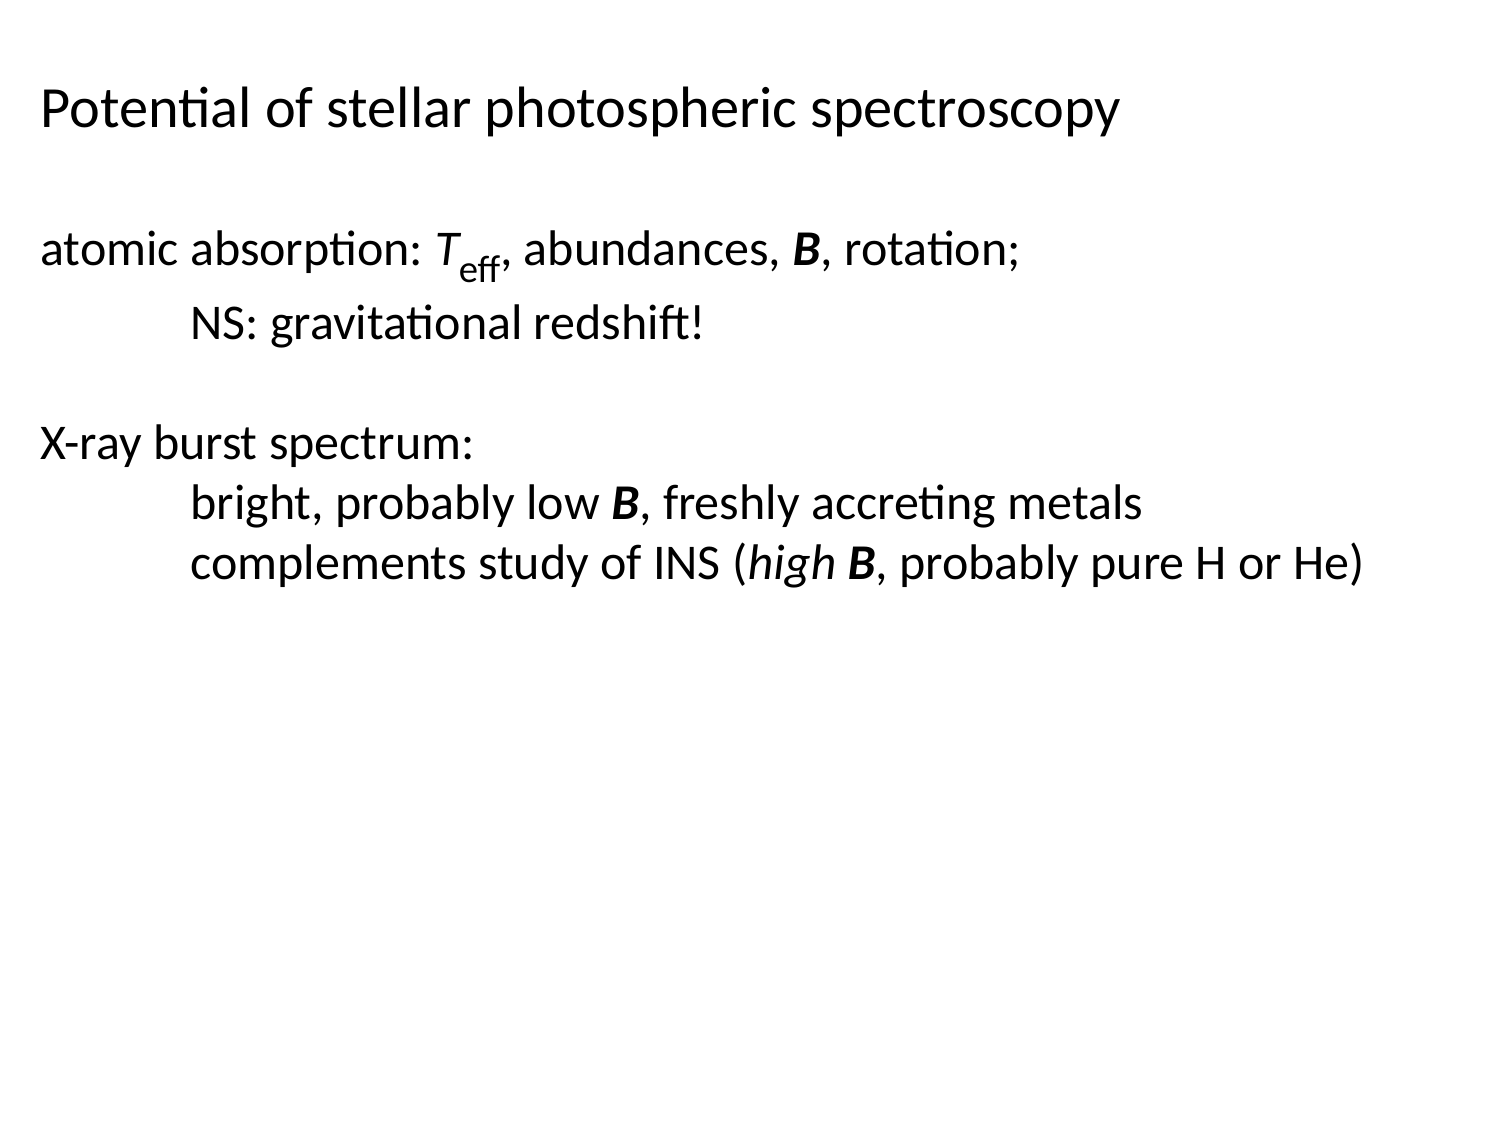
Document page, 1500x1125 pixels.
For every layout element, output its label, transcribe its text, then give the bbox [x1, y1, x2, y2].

text_box Potential of stellar photospheric spectroscopy atomic absorption: Teff, abundances, B, rotation; NS: gravitational redshift! X-ray burst spectrum: bright, probably low B, freshly accreting metals complements study of INS (high B, probably pure H or He) [25, 61, 1392, 658]
